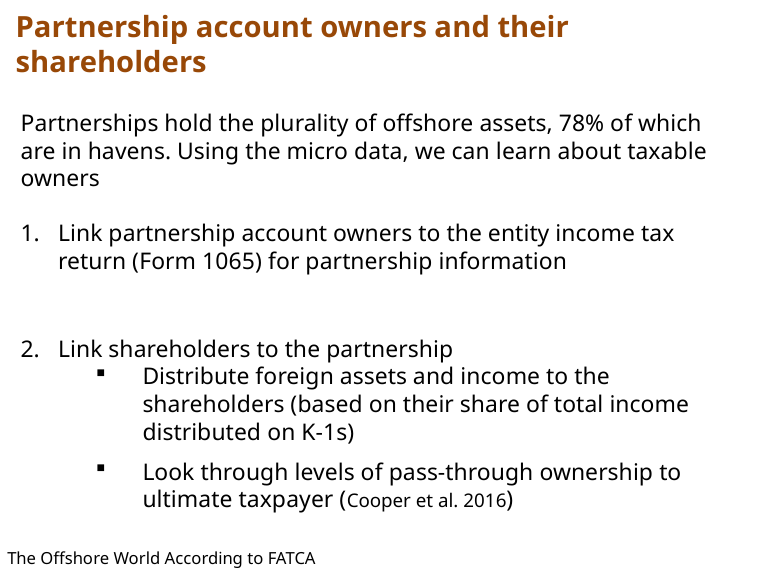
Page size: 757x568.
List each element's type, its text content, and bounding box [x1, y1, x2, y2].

list Partnerships hold the plurality of offshore assets, 78% of which are in havens. Using the micro data, we can learn about taxable owners Link partnership account owners to the entity income tax return (Form 1065) for partnership information Link shareholders to the partnership Distribute foreign assets and income to the shareholders (based on their share of total income distributed on K-1s) Look through levels of pass-through ownership to ultimate taxpayer (Cooper et al. 2016) [20, 108, 736, 428]
title Partnership account owners and their shareholders [15, 8, 741, 44]
